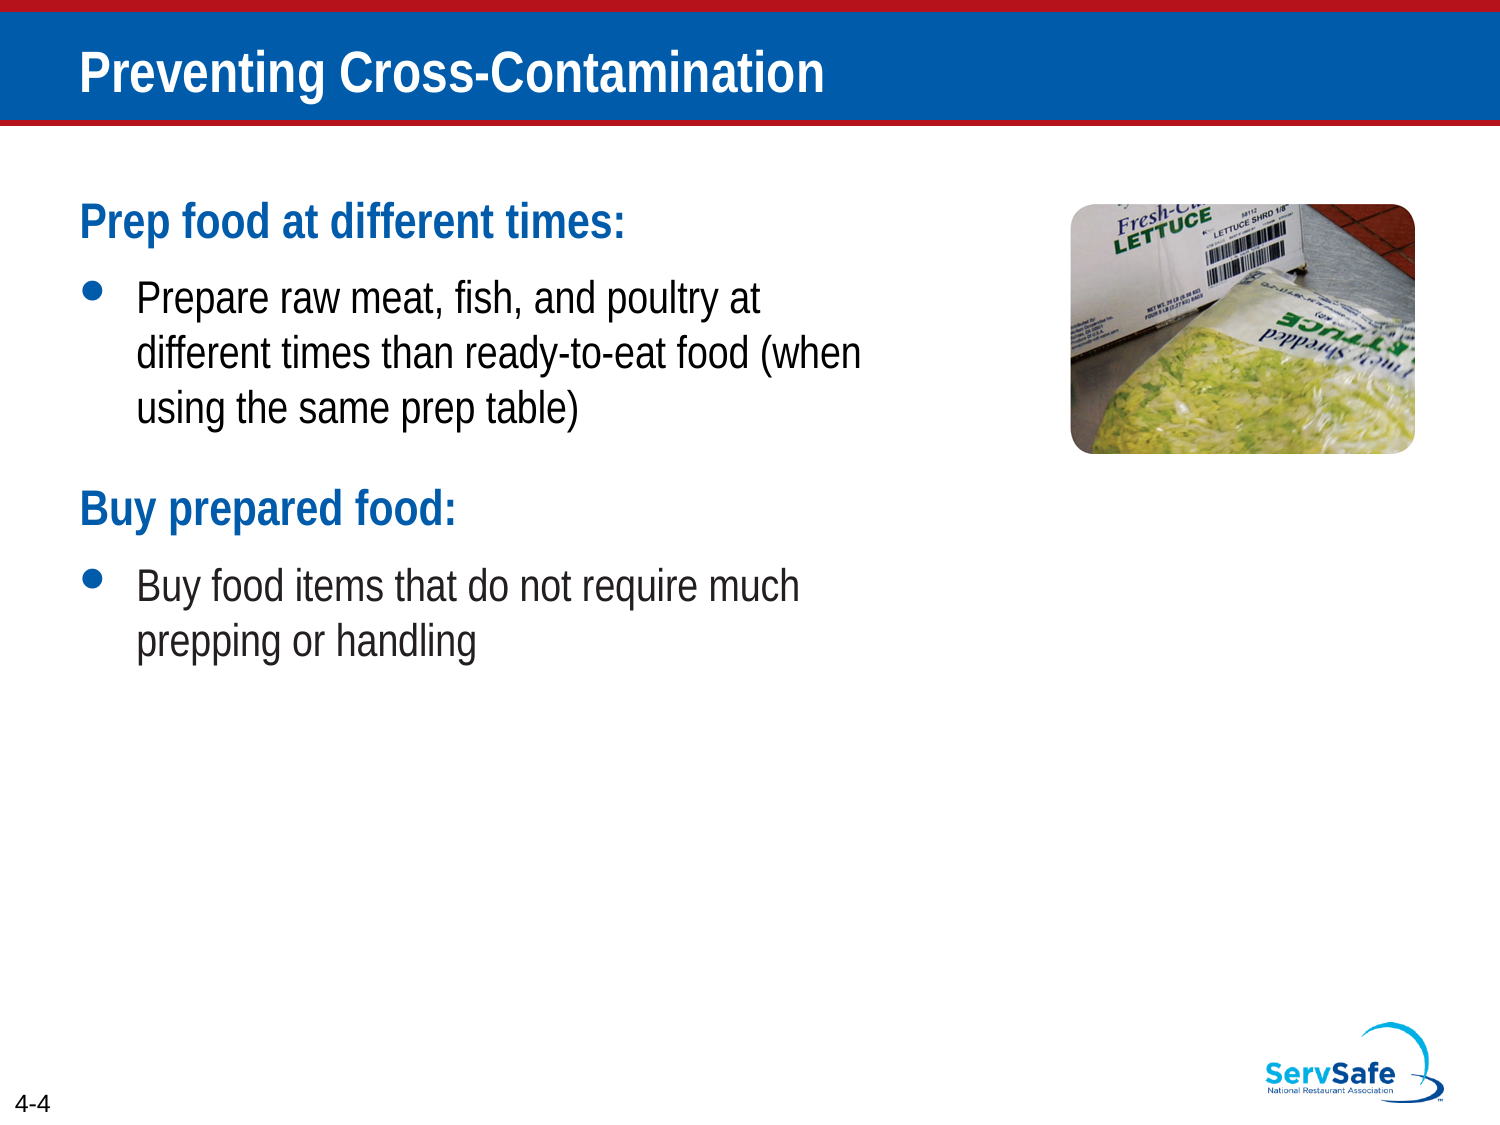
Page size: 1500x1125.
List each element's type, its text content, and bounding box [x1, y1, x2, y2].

picture [1265, 1022, 1444, 1103]
picture [1069, 203, 1415, 454]
picture [0, 12, 1500, 120]
text_box 4-4 [0, 1080, 94, 1125]
list Prep food at different times: Prepare raw meat, fish, and poultry at different times than ready-to-eat food (when using the same prep table) Buy prepared food: Buy food items that do not require much prepping or handling [64, 187, 900, 804]
title Preventing Cross-Contamination [64, 26, 1428, 112]
